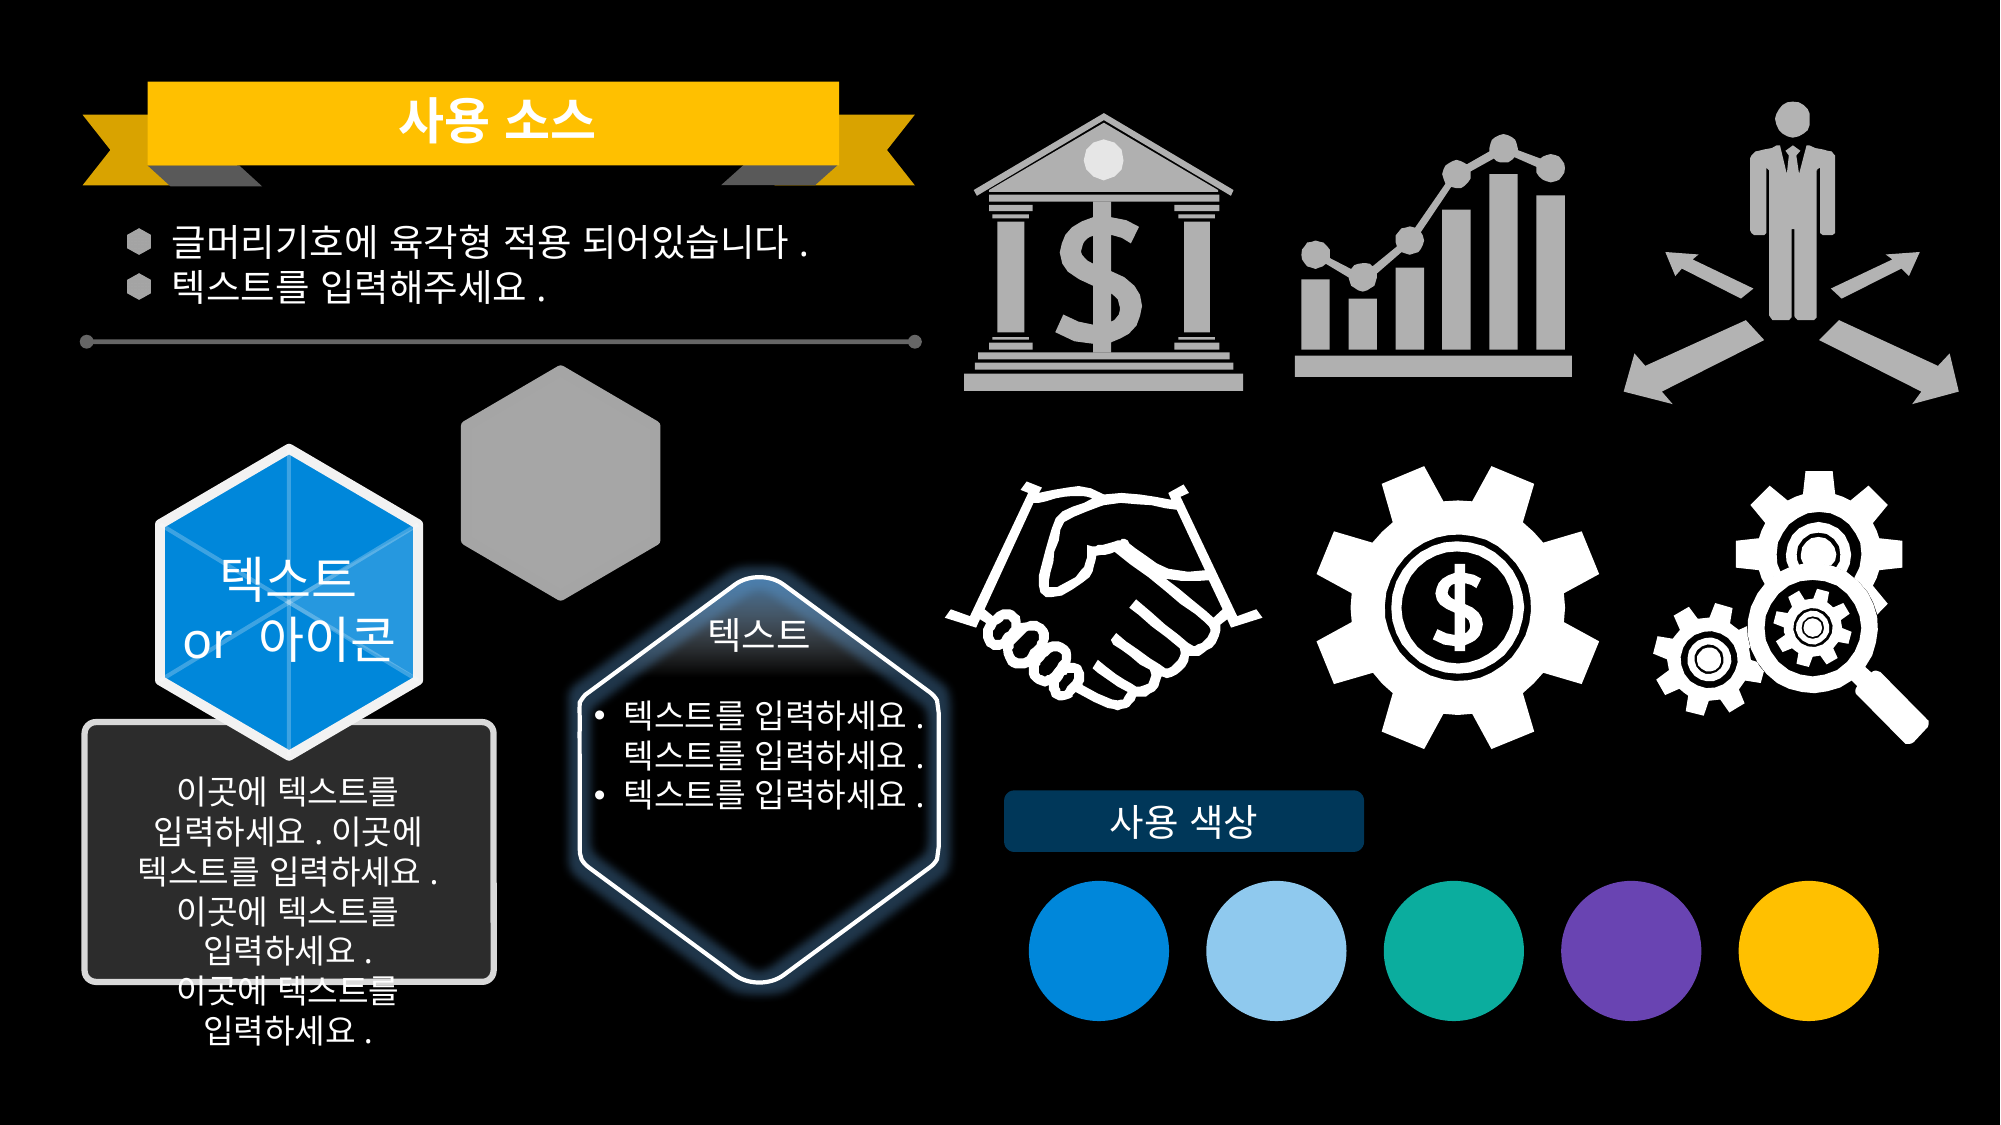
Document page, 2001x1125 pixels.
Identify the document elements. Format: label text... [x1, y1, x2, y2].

text_box [948, 481, 1263, 711]
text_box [964, 112, 1244, 391]
text_box 사용 색상 [1003, 789, 1366, 854]
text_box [1316, 466, 1600, 750]
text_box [159, 448, 419, 756]
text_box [84, 722, 494, 982]
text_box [82, 81, 915, 187]
picture [127, 273, 151, 300]
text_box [1294, 133, 1572, 377]
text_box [1653, 471, 1929, 744]
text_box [1623, 101, 1959, 405]
text_box 글머리기호에 육각형 적용 되어있습니다. 텍스트를 입력해주세요. [113, 211, 964, 317]
picture [127, 228, 151, 255]
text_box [1028, 880, 1879, 1022]
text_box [571, 577, 948, 983]
text_box [465, 369, 657, 597]
